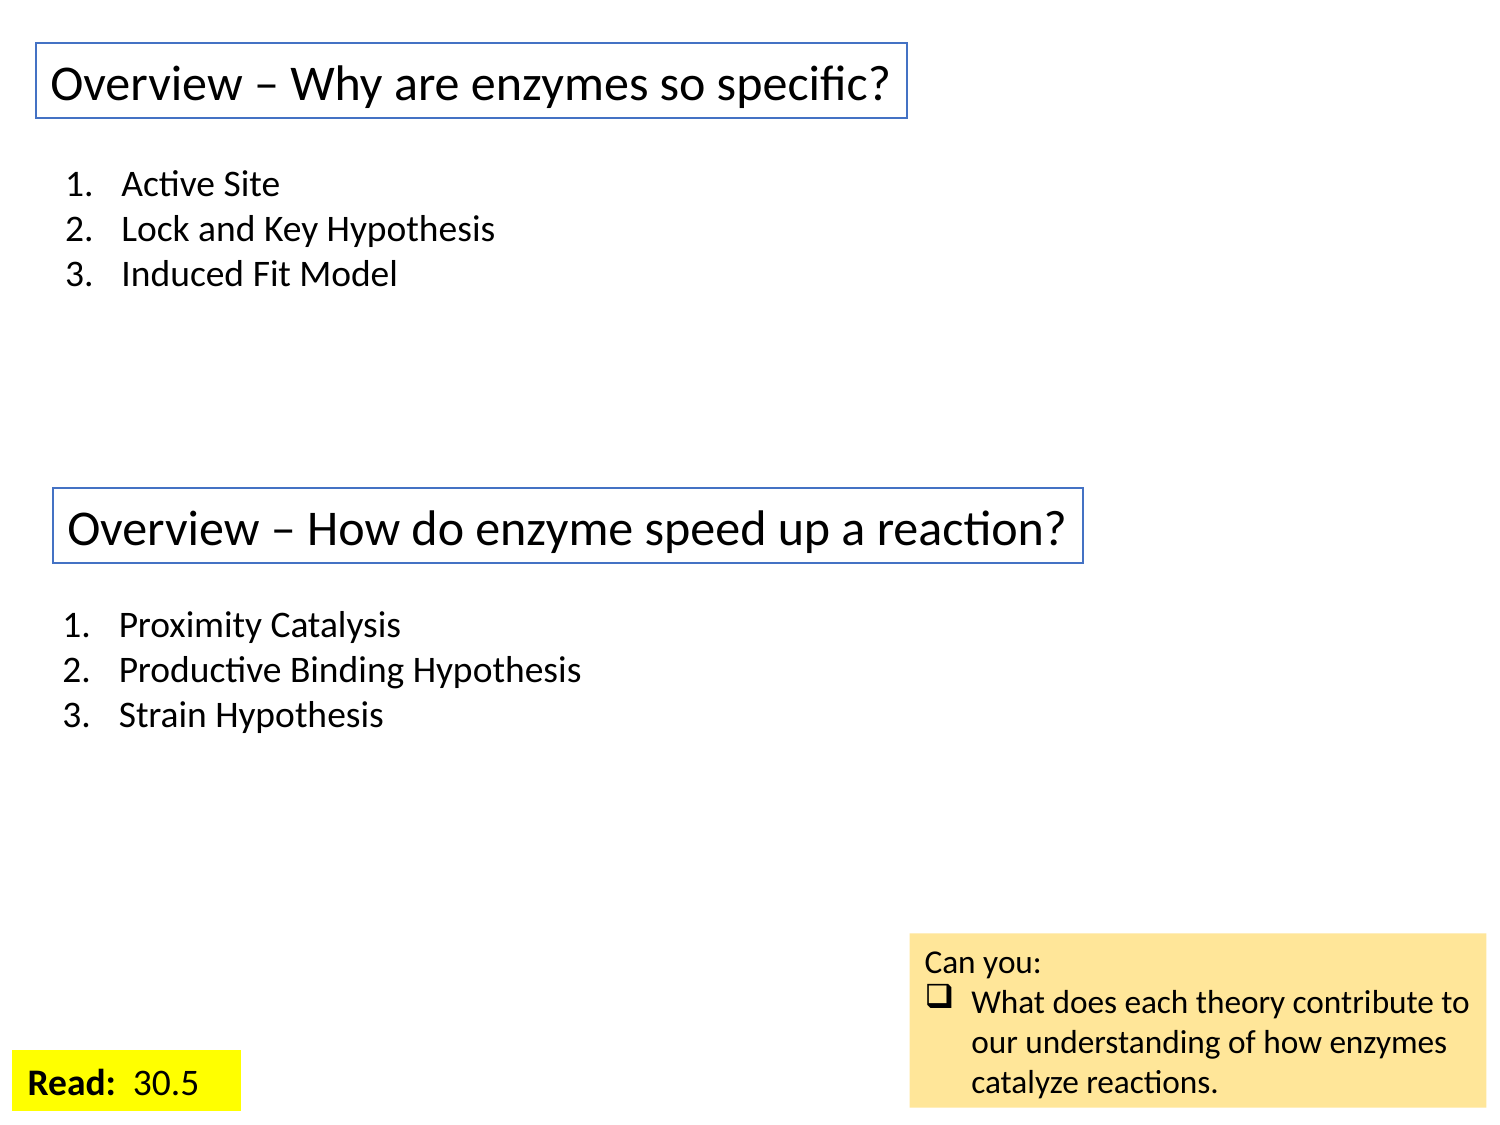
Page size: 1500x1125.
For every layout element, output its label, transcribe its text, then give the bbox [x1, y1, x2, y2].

text_box Can you: What does each theory contribute to our understanding of how enzymes catalyze reactions. [909, 933, 1487, 1108]
text_box Proximity Catalysis Productive Binding Hypothesis Strain Hypothesis [47, 592, 798, 743]
text_box Active Site Lock and Key Hypothesis Induced Fit Model [50, 151, 511, 302]
text_box Overview – How do enzyme speed up a reaction? [52, 487, 1084, 564]
text_box Read: 30.5 [12, 1050, 241, 1111]
text_box Overview – Why are enzymes so specific? [35, 42, 908, 119]
